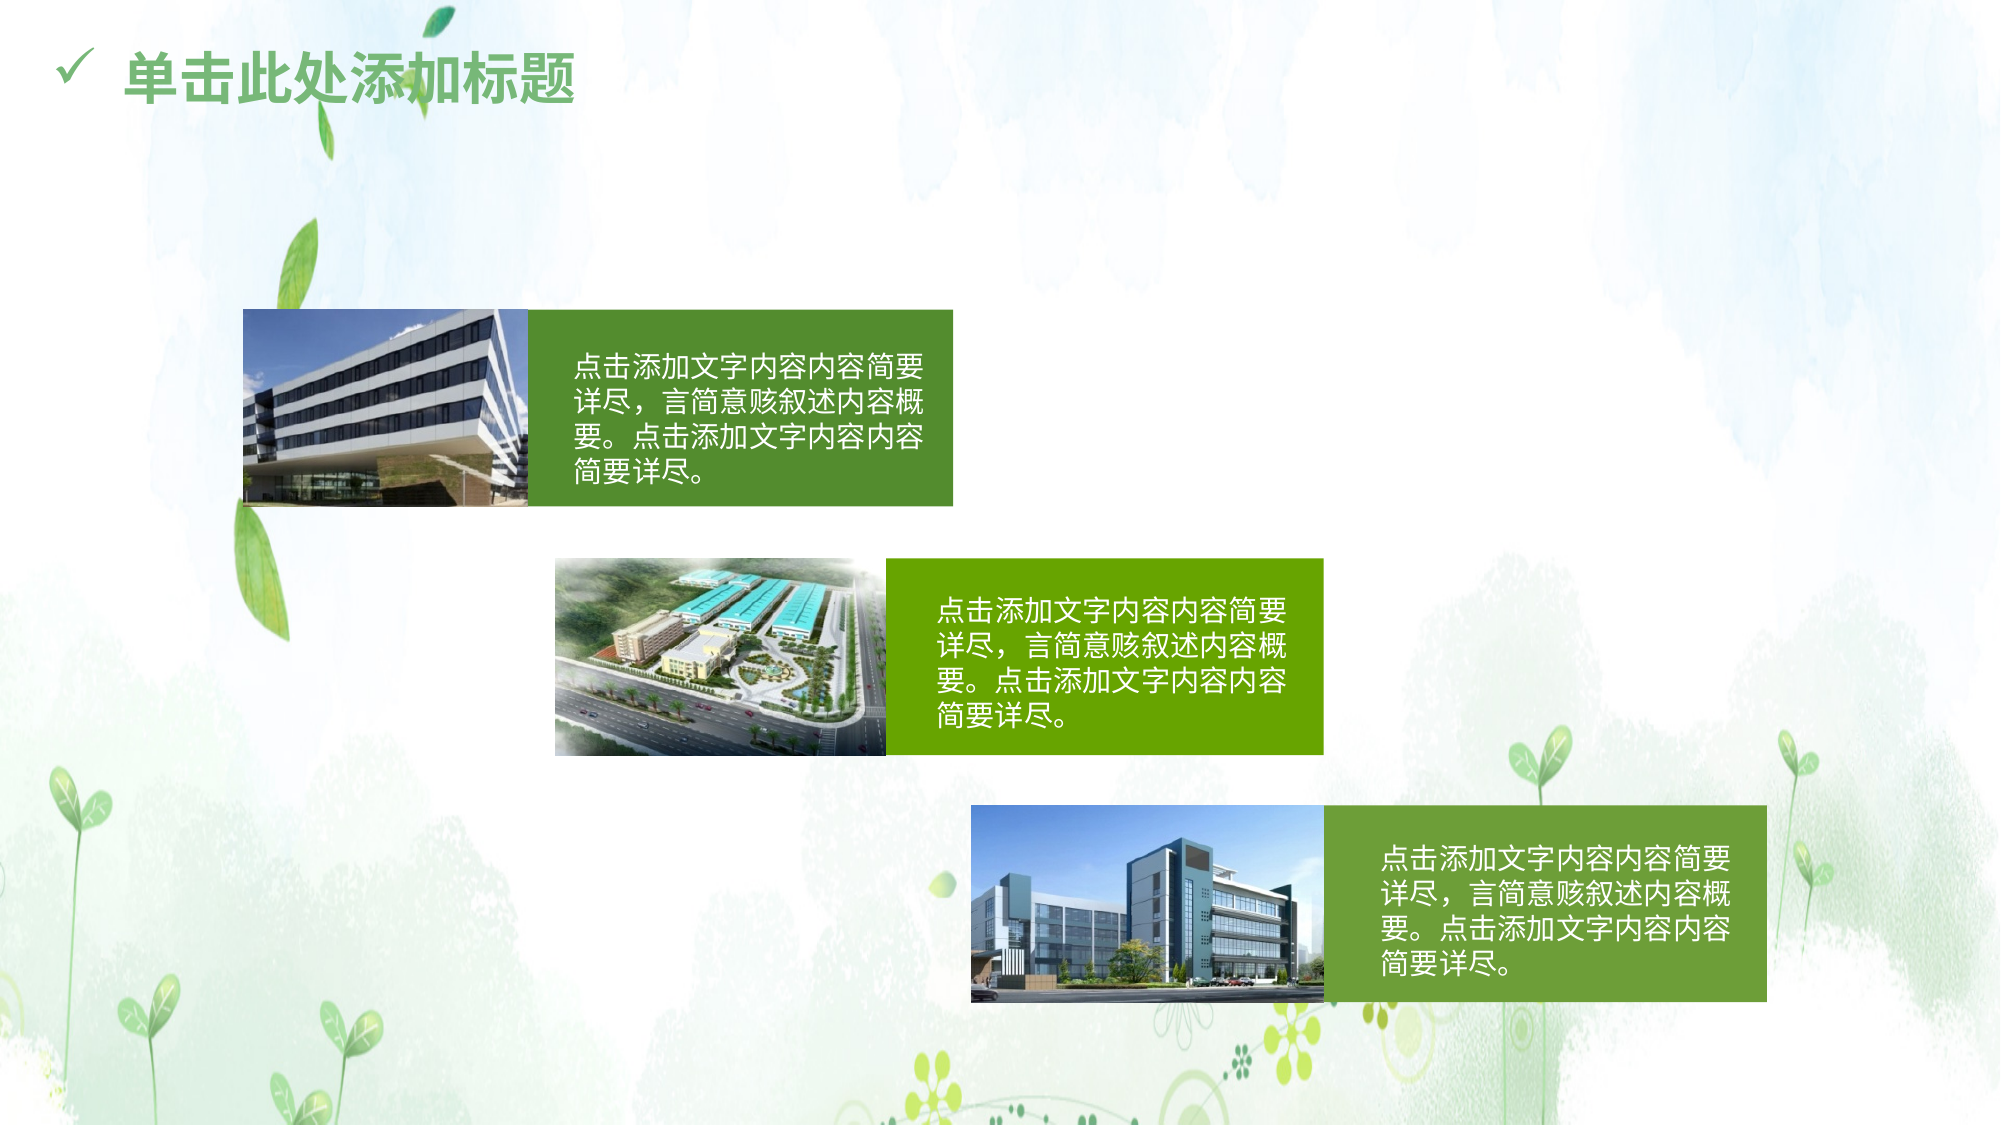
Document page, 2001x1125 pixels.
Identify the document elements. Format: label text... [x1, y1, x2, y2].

text_box 点击添加文字内容内容简要 详尽，言简意赅叙述内容概 要。点击添加文字内容内容 简要详尽。 [1360, 830, 1752, 991]
picture [0, 0, 2001, 1125]
text_box 点击添加文字内容内容简要 详尽，言简意赅叙述内容概 要。点击添加文字内容内容 简要详尽。 [916, 582, 1308, 743]
text_box 点击添加文字内容内容简要 详尽，言简意赅叙述内容概 要。点击添加文字内容内容 简要详尽。 [553, 338, 946, 499]
text_box [970, 804, 1768, 1003]
text_box [555, 557, 1325, 756]
text_box [242, 308, 954, 507]
title 单击此处添加标题 [36, 43, 1762, 120]
